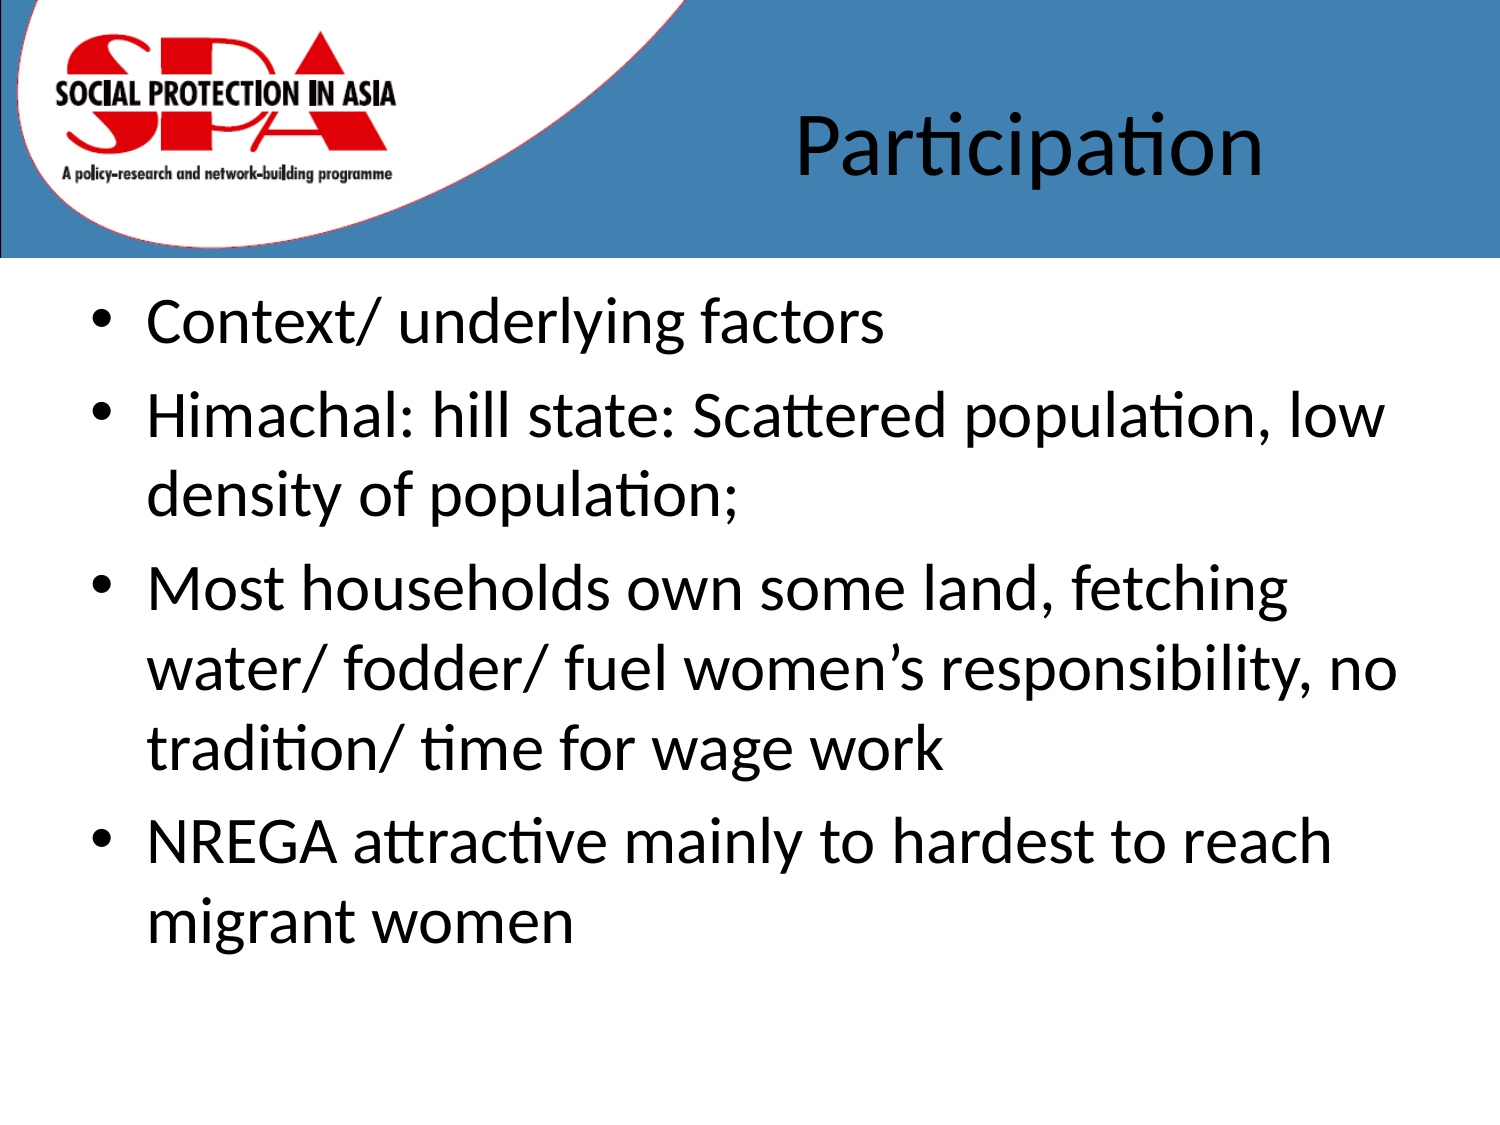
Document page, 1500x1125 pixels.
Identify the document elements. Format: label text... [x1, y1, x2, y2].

title Participation [655, 44, 1426, 233]
picture [0, 0, 1500, 258]
list Context/ underlying factors Himachal: hill state: Scattered population, low density of population; Most households own some land, fetching water/ fodder/ fuel women’s responsibility, no tradition/ time for wage work NREGA attractive mainly to hardest to reach migrant women [74, 269, 1426, 1006]
